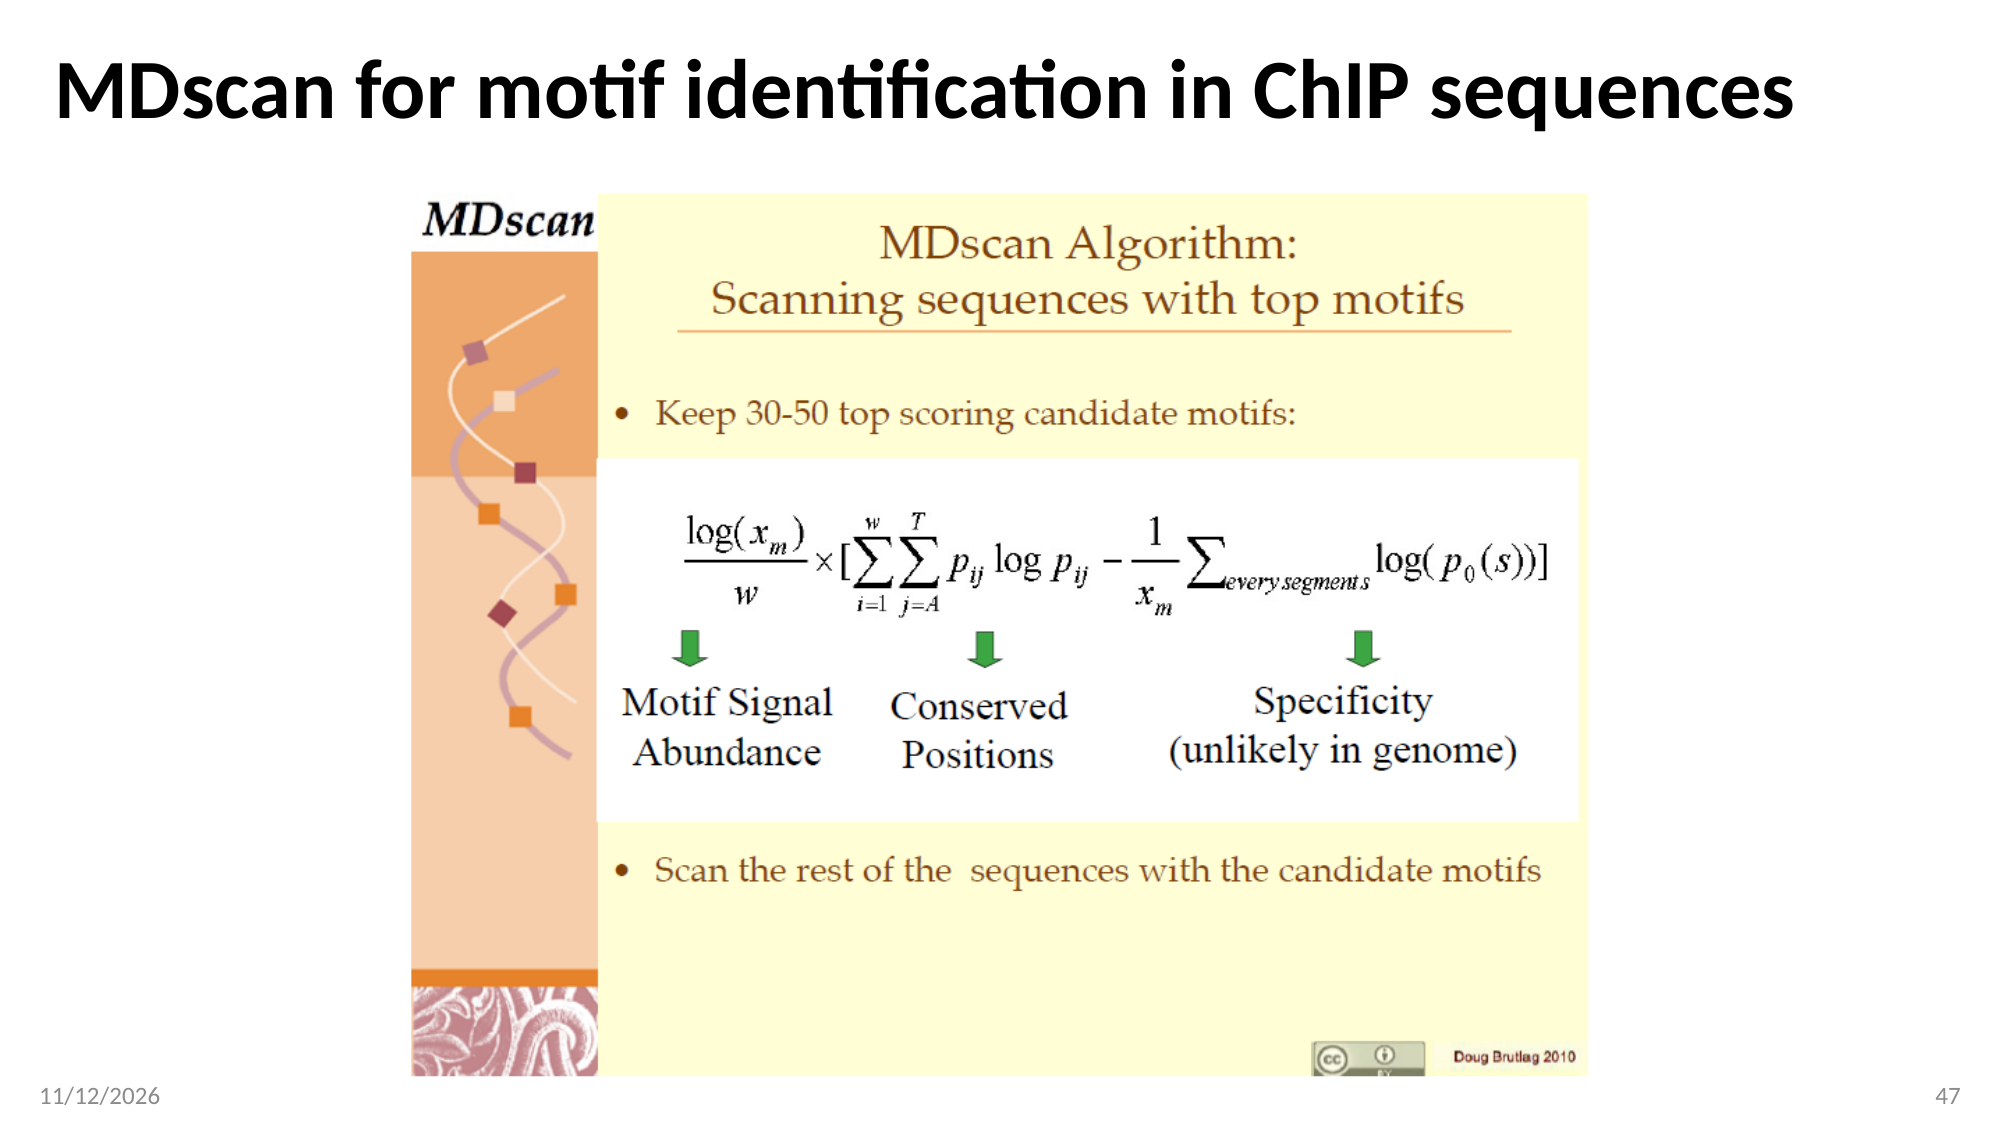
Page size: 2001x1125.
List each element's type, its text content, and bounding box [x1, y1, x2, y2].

title MDscan for motif identification in ChIP sequences [39, 37, 1961, 145]
picture [346, 145, 1654, 1125]
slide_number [39, 1064, 346, 1125]
slide_number 47 [1654, 1064, 1961, 1125]
